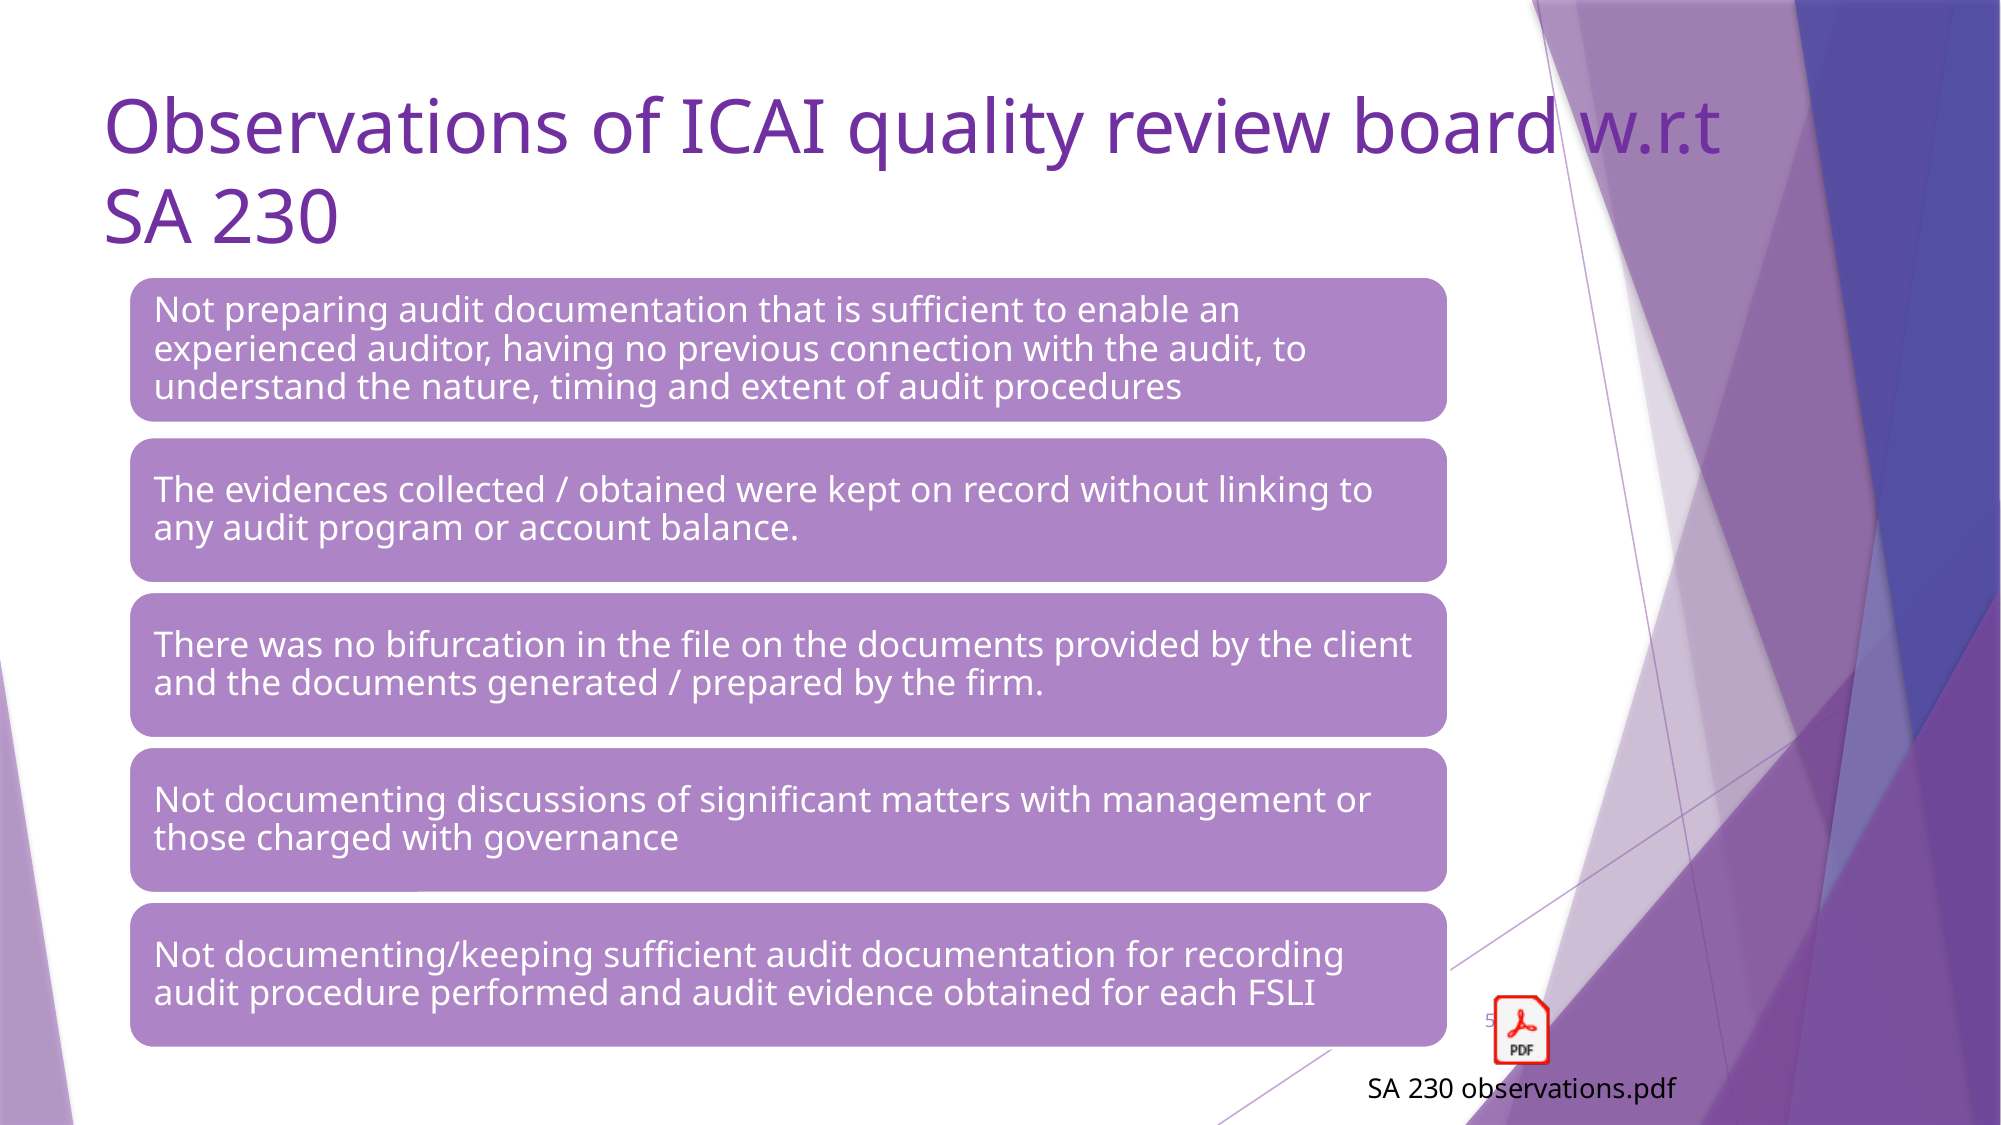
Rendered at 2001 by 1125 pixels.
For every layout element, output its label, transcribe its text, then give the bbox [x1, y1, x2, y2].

title Observations of ICAI quality review board w.r.t SA 230 [103, 78, 1898, 264]
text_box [1335, 994, 1708, 1120]
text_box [128, 266, 1450, 1064]
